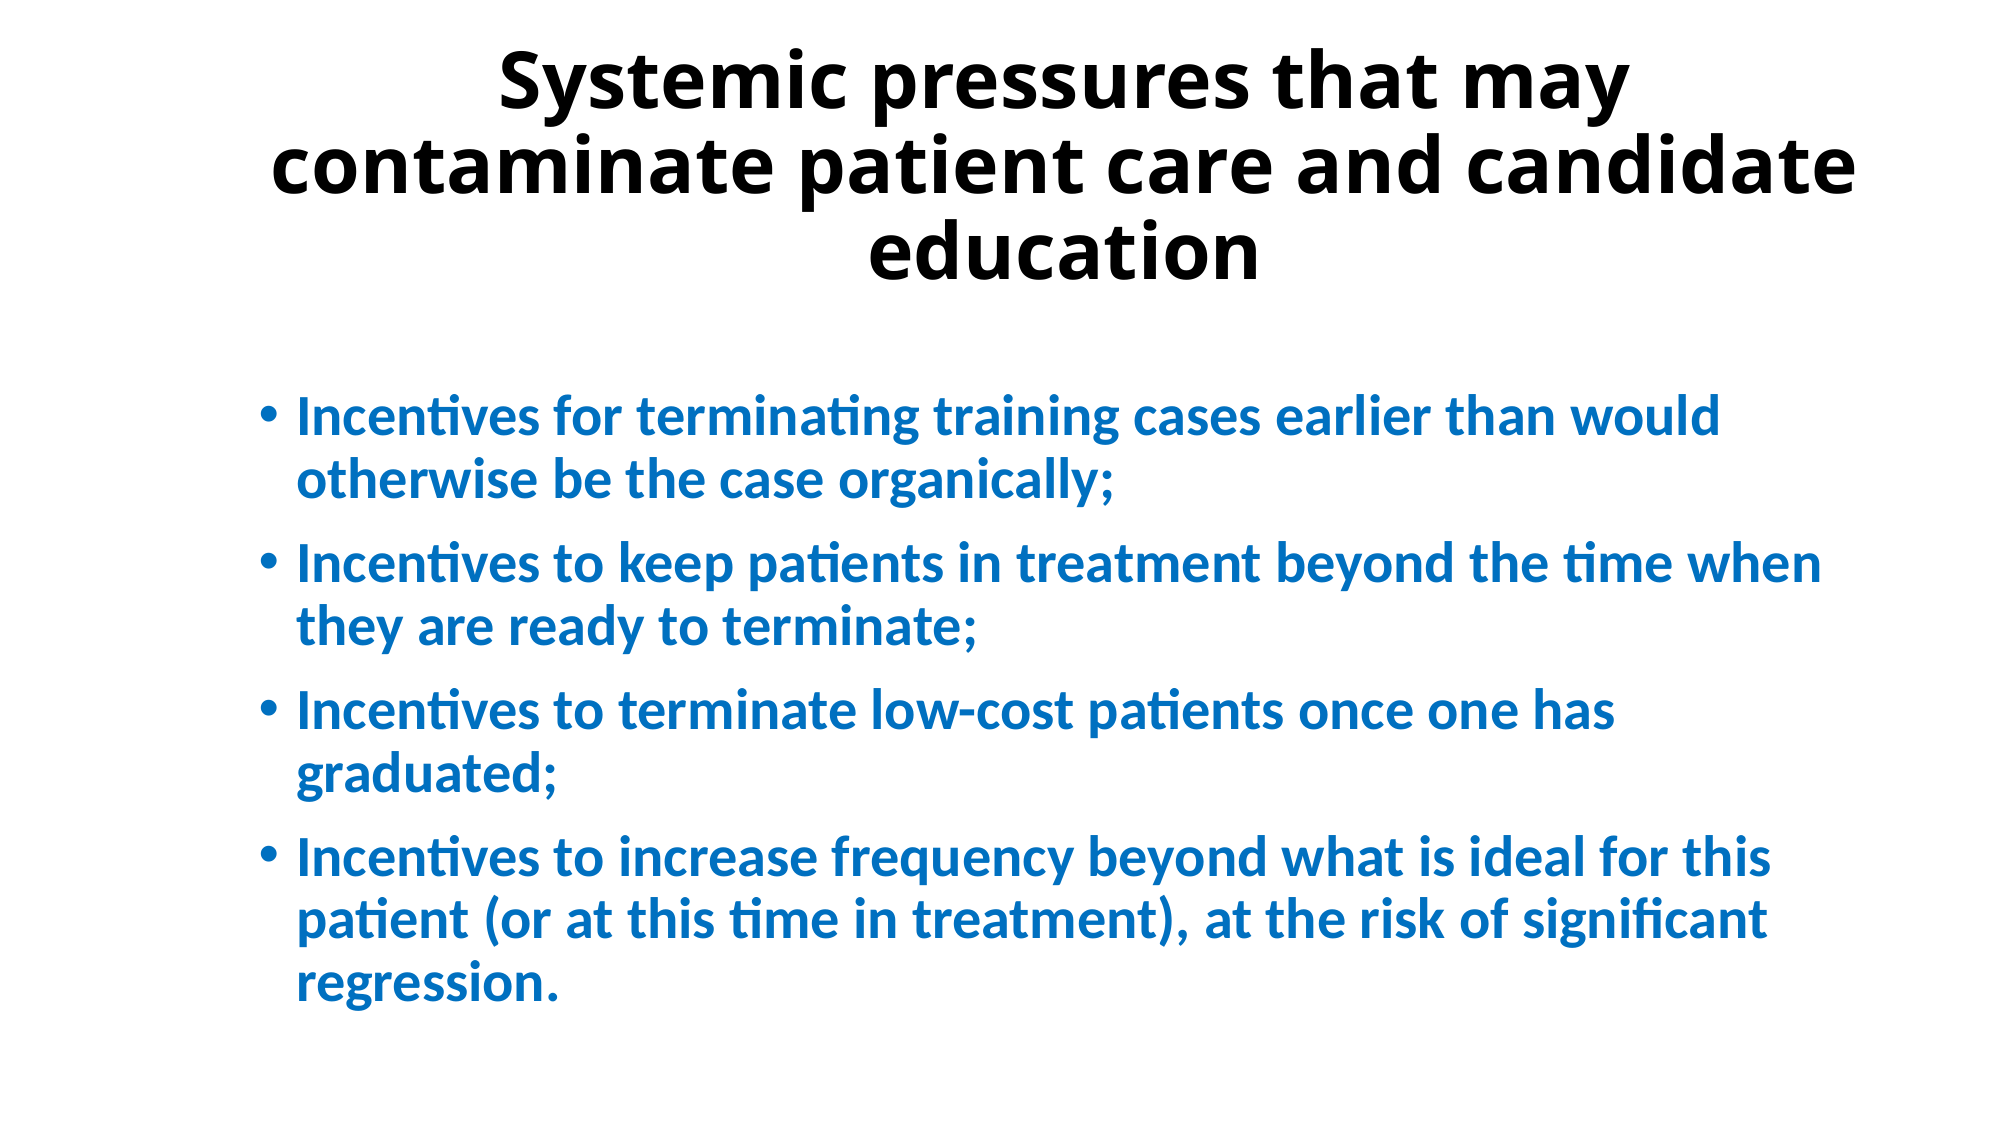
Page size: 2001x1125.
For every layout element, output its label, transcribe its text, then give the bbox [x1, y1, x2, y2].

title Systemic pressures that may contaminate patient care and candidate education [243, 32, 1887, 305]
list Incentives for terminating training cases earlier than would otherwise be the case organically; Incentives to keep patients in treatment beyond the time when they are ready to terminate; Incentives to terminate low-cost patients once one has graduated; Incentives to increase frequency beyond what is ideal for this patient (or at this time in treatment), at the risk of significant regression. [243, 377, 1887, 1024]
